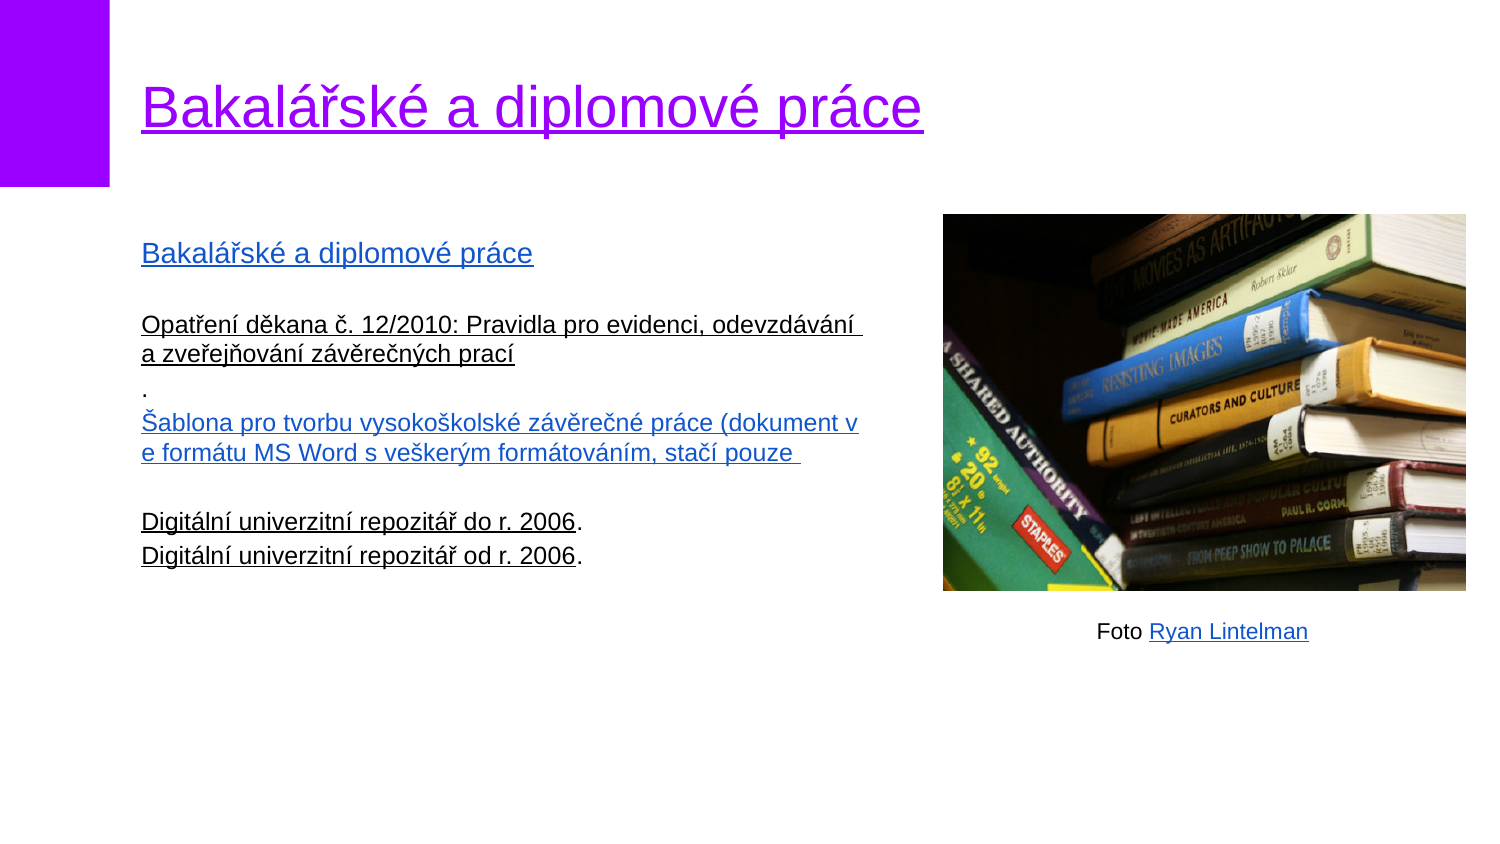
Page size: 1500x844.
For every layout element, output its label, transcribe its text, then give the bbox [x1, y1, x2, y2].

picture [943, 214, 1466, 592]
text_box Bakalářské a diplomové práce Opatření děkana č. 12/2010: Pravidla pro evidenci, odevzdávání a zveřejňování závěrečných prací. Šablona pro tvorbu vysokoškolské závěrečné práce (dokument ve formátu MS Word s veškerým formátováním, stačí pouze Digitální univerzitní repozitář do r. 2006. Digitální univerzitní repozitář od r. 2006. [126, 214, 883, 794]
title Bakalářské a diplomové práce [126, 32, 1037, 155]
text_box Foto Ryan Lintelman [1081, 601, 1472, 667]
